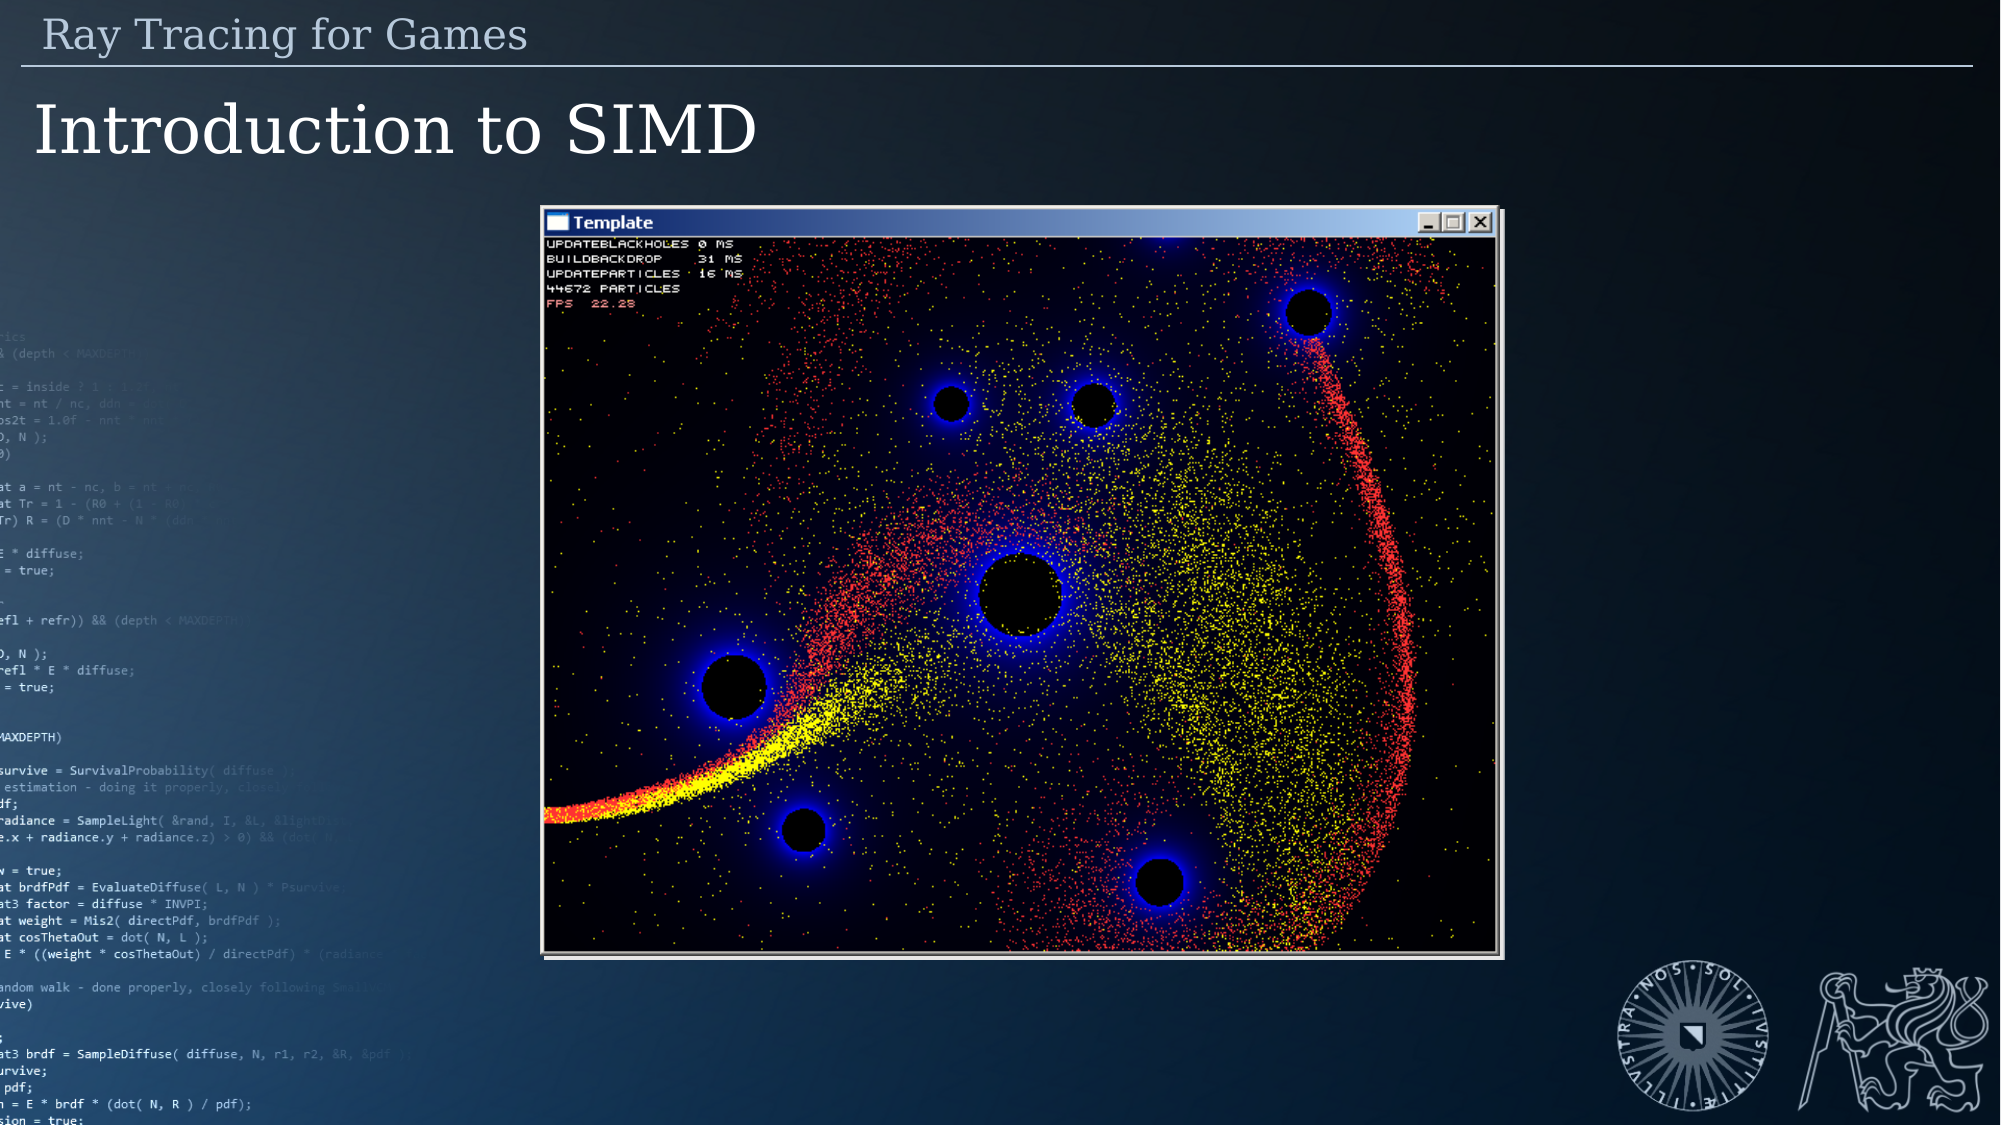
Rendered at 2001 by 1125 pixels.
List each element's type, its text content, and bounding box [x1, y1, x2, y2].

text_box Introduction to SIMD [18, 86, 778, 161]
picture [0, 0, 2001, 1125]
text_box Ray Tracing for Games [0, 0, 989, 65]
